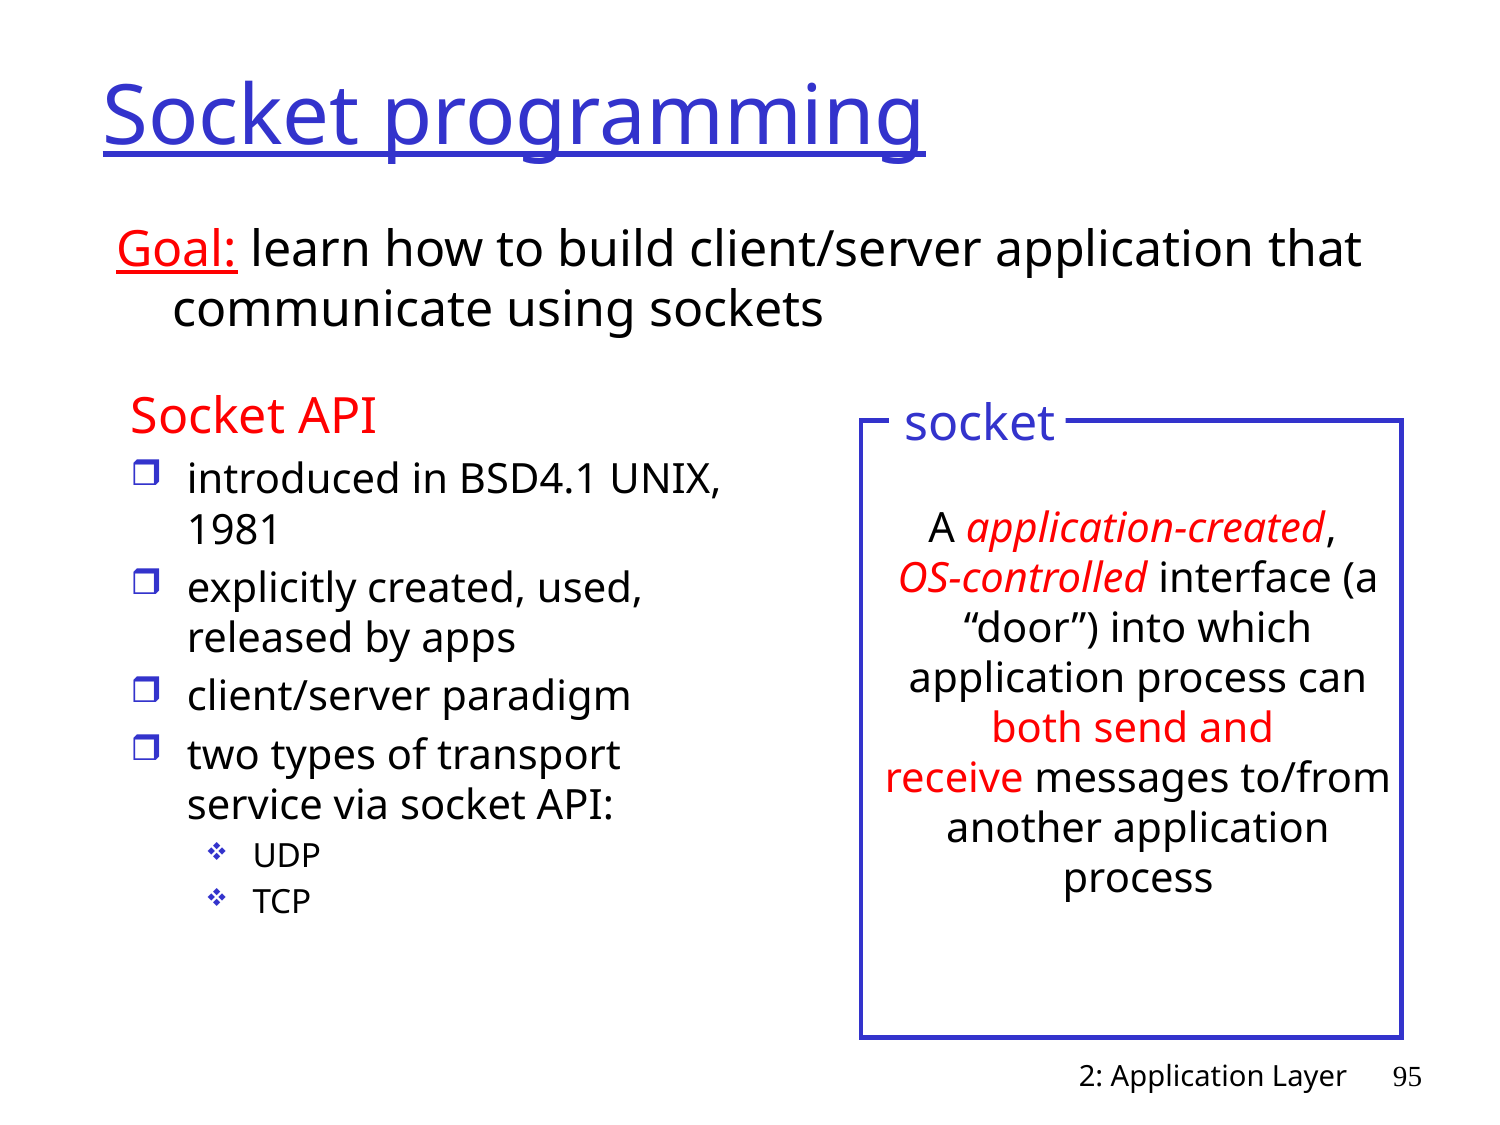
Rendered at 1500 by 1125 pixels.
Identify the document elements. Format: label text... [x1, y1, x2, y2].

slide_number 95 [1362, 1049, 1438, 1125]
footer 2: Application Layer [887, 1049, 1362, 1125]
list Socket API introduced in BSD4.1 UNIX, 1981 explicitly created, used, released by apps client/server paradigm two types of transport service via socket API: UDP TCP [115, 376, 766, 984]
title Socket programming [87, 40, 1363, 182]
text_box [860, 379, 1409, 1038]
text_box Goal: learn how to build client/server application that communicate using sockets [101, 209, 1441, 357]
